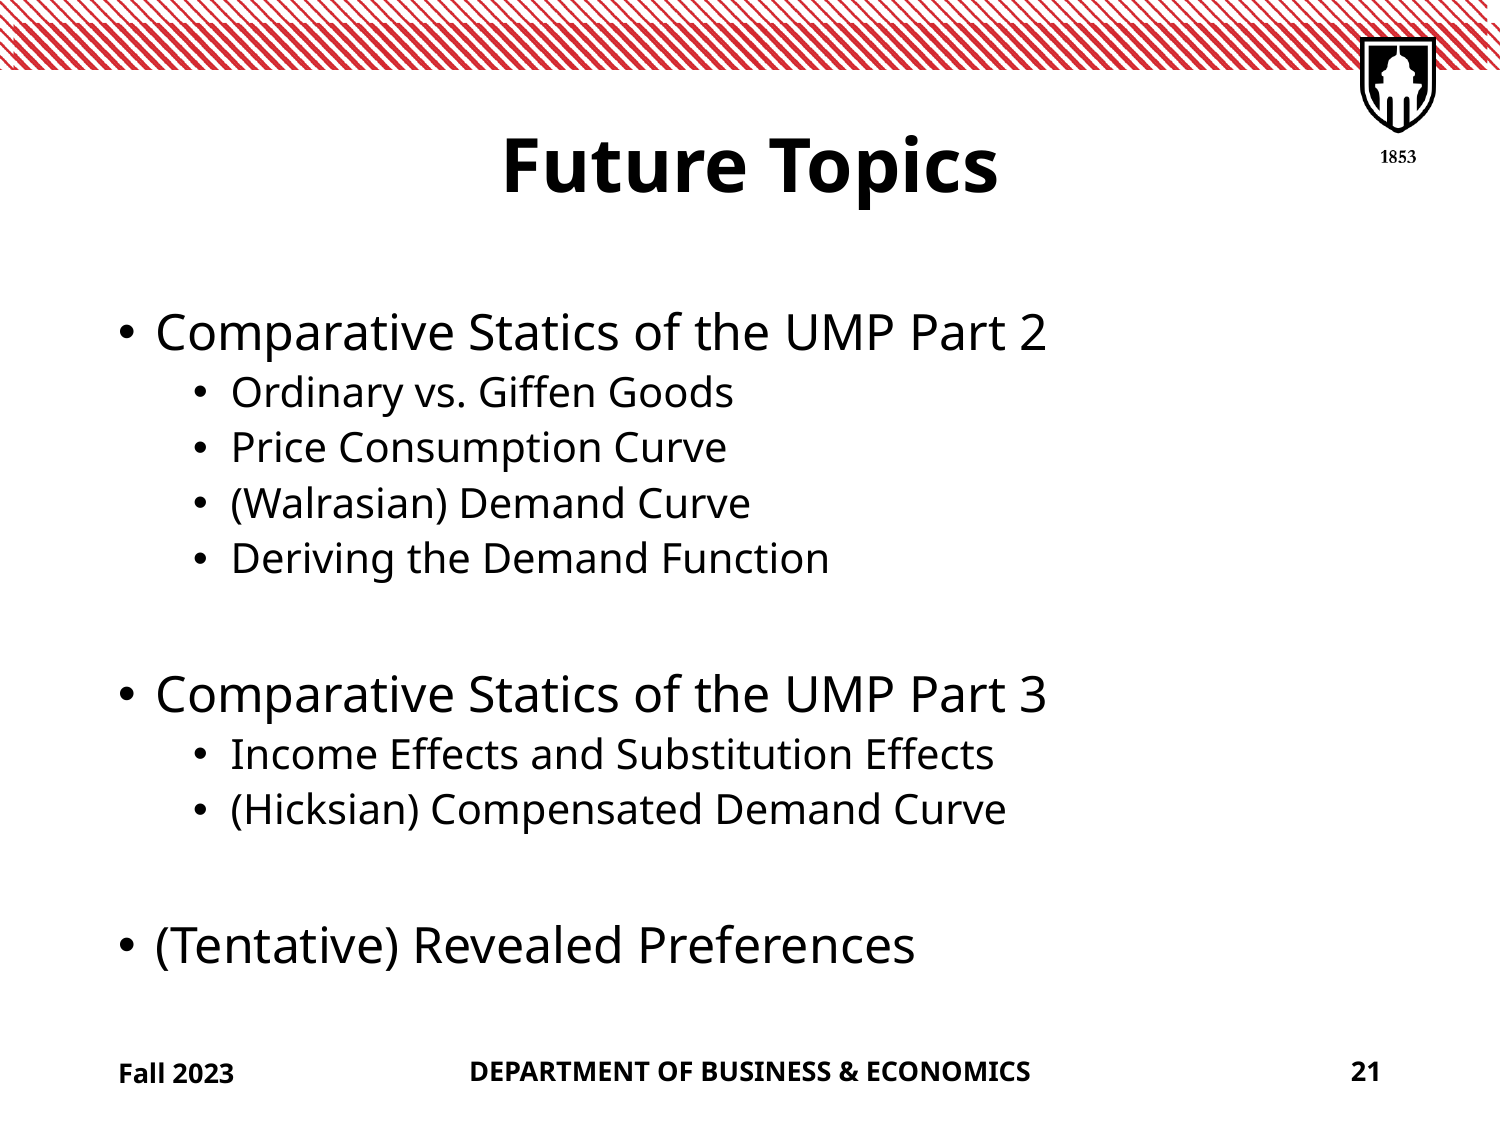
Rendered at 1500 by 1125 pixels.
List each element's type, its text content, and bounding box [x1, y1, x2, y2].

list Comparative Statics of the UMP Part 2 Ordinary vs. Giffen Goods Price Consumption Curve (Walrasian) Demand Curve Deriving the Demand Function Comparative Statics of the UMP Part 3 Income Effects and Substitution Effects (Hicksian) Compensated Demand Curve (Tentative) Revealed Preferences [103, 299, 1397, 1014]
slide_number 21 [1059, 1042, 1397, 1103]
title Future Topics [103, 59, 1397, 278]
footer DEPARTMENT OF BUSINESS & ECONOMICS [277, 1042, 1059, 1103]
picture [0, 0, 1500, 163]
slide_number Fall 2023 [103, 1042, 277, 1103]
